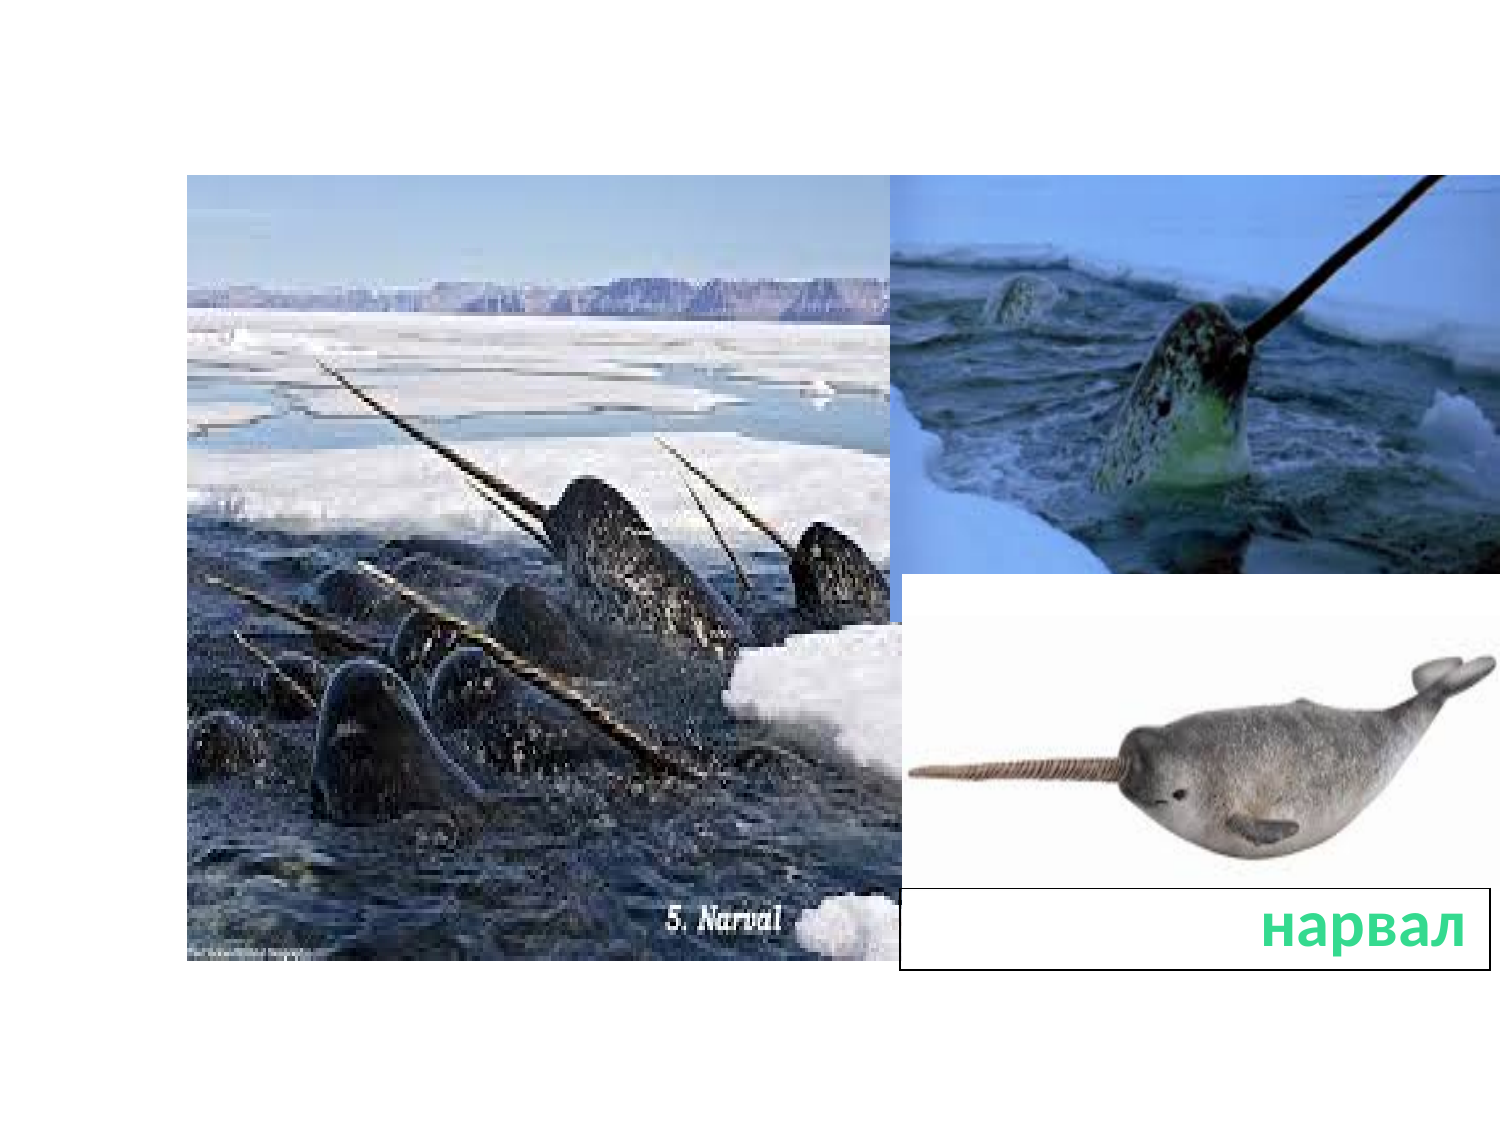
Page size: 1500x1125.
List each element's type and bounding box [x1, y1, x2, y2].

picture [187, 175, 1500, 962]
